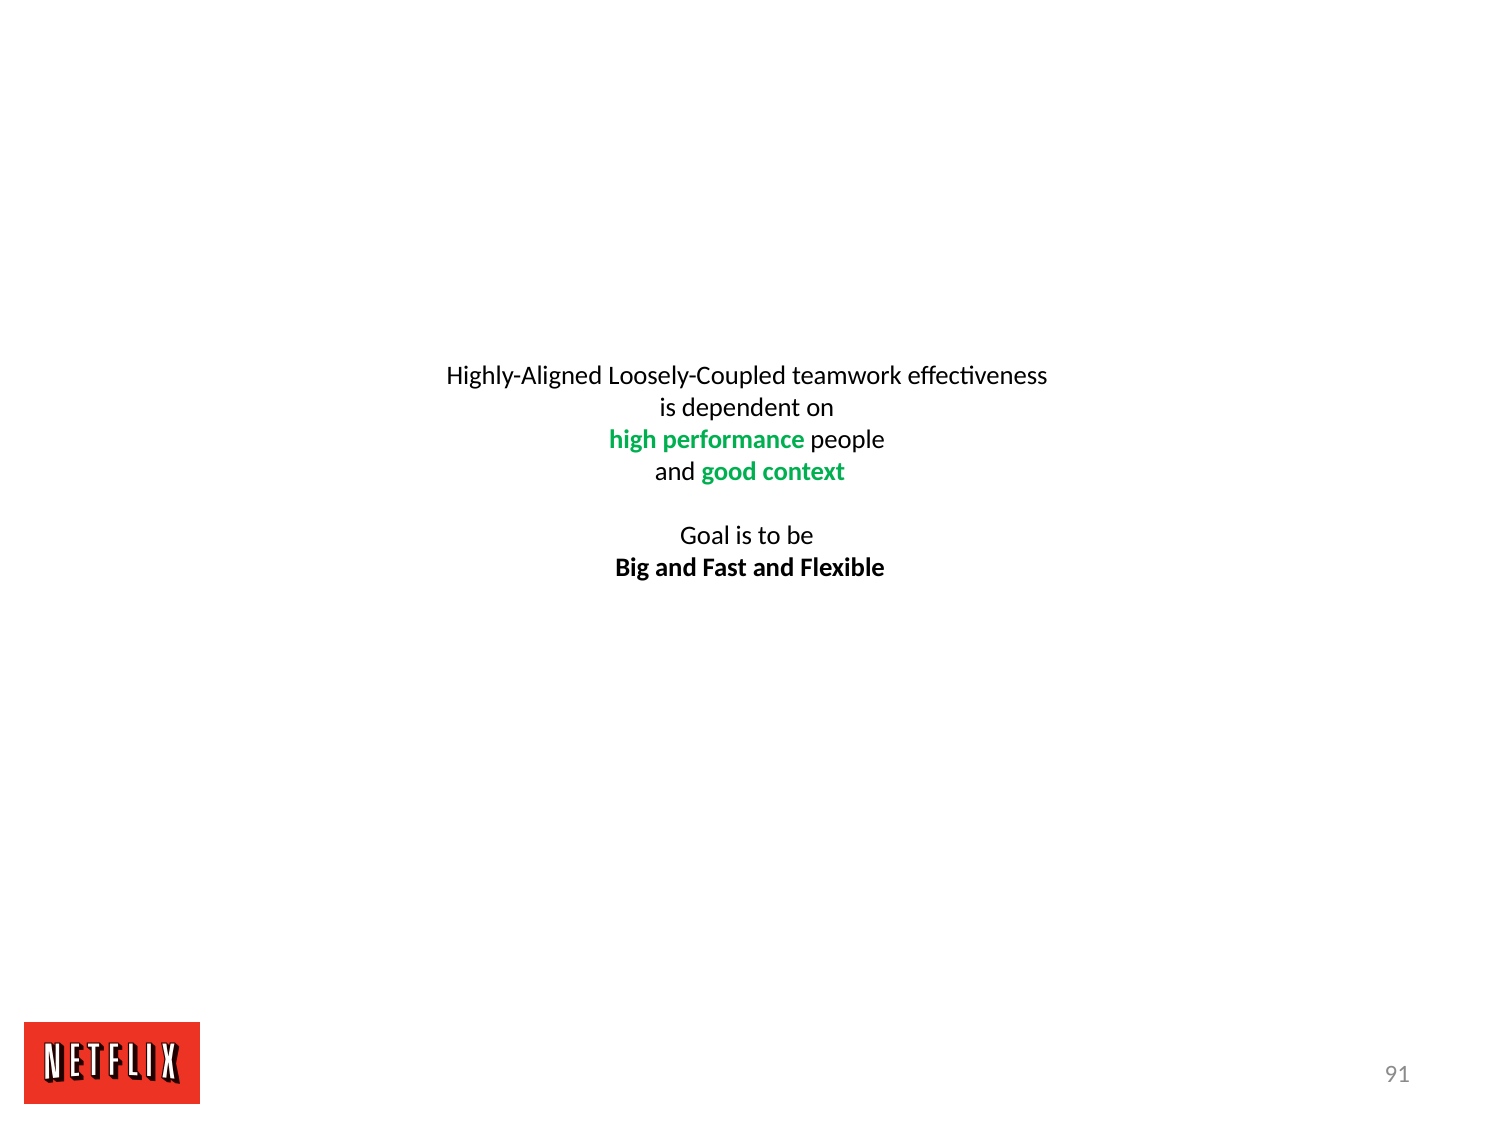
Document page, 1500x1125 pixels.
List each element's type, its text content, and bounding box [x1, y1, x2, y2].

slide_number 91 [1074, 1042, 1425, 1103]
picture [24, 1022, 200, 1104]
title Highly-Aligned Loosely-Coupled teamwork effectiveness is dependent on high performance people and good context Goal is to be Big and Fast and Flexible [112, 349, 1388, 591]
